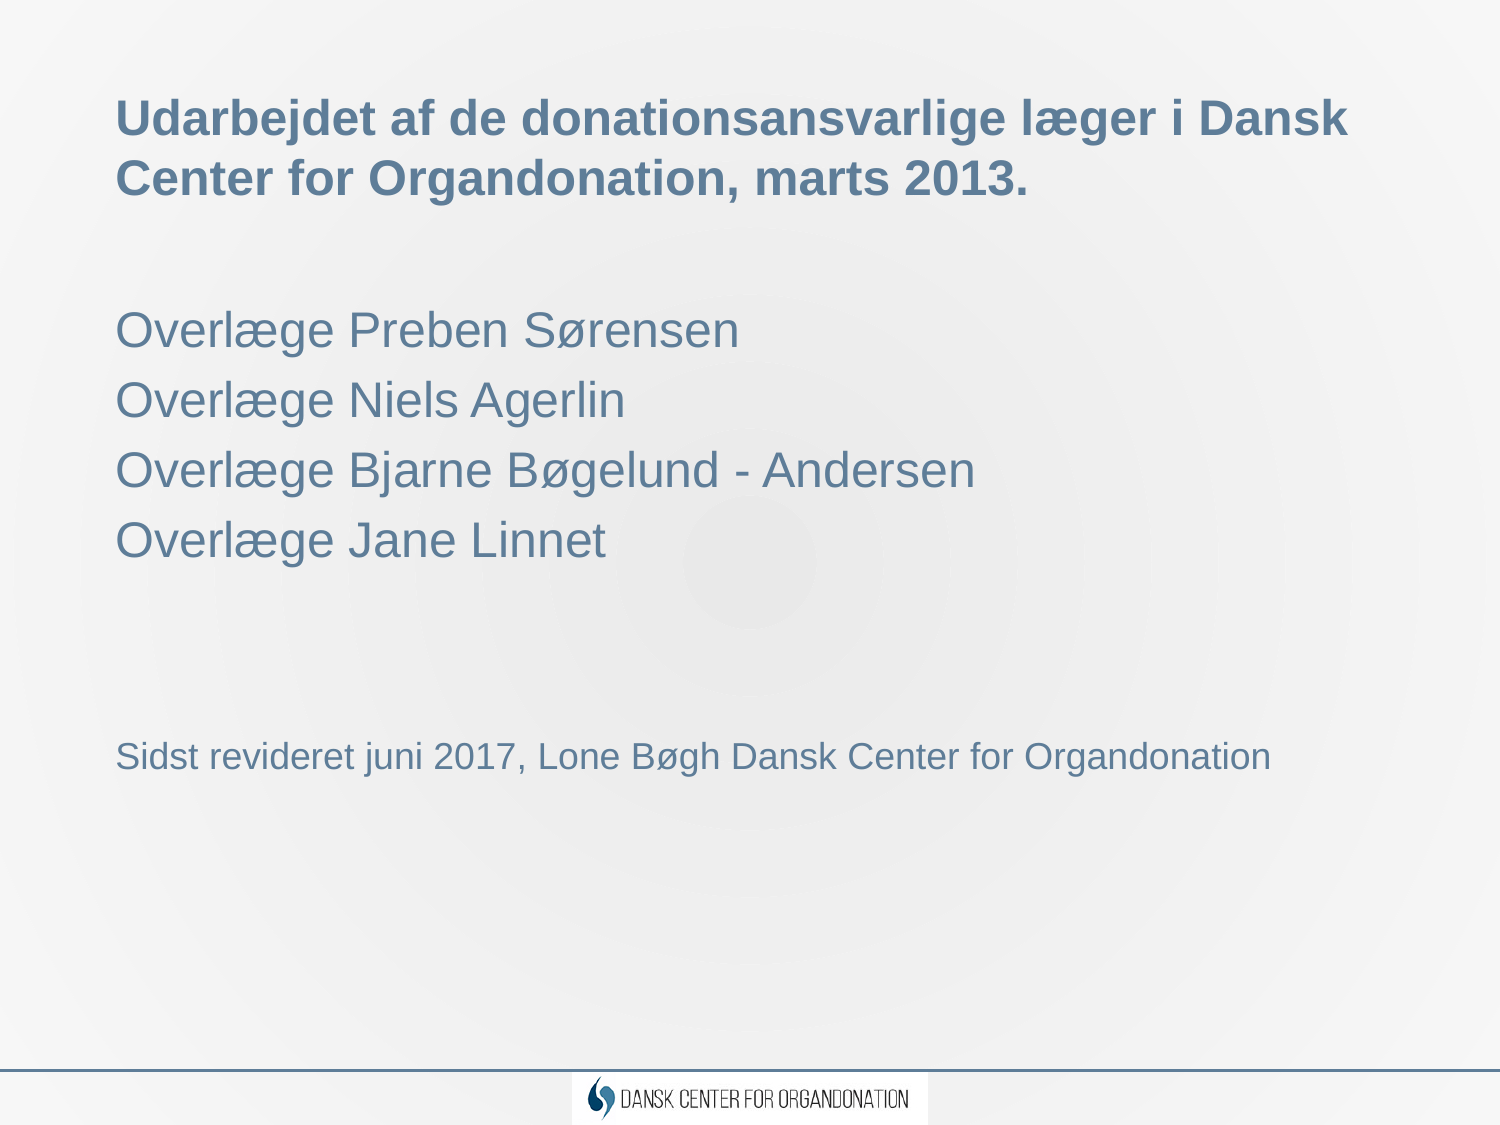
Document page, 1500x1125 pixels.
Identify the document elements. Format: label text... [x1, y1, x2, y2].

list Udarbejdet af de donationsansvarlige læger i Dansk Center for Organdonation, marts 2013. Overlæge Preben Sørensen Overlæge Niels Agerlin Overlæge Bjarne Bøgelund - Andersen Overlæge Jane Linnet Sidst revideret juni 2017, Lone Bøgh Dansk Center for Organdonation [100, 78, 1451, 953]
picture [572, 1072, 928, 1125]
